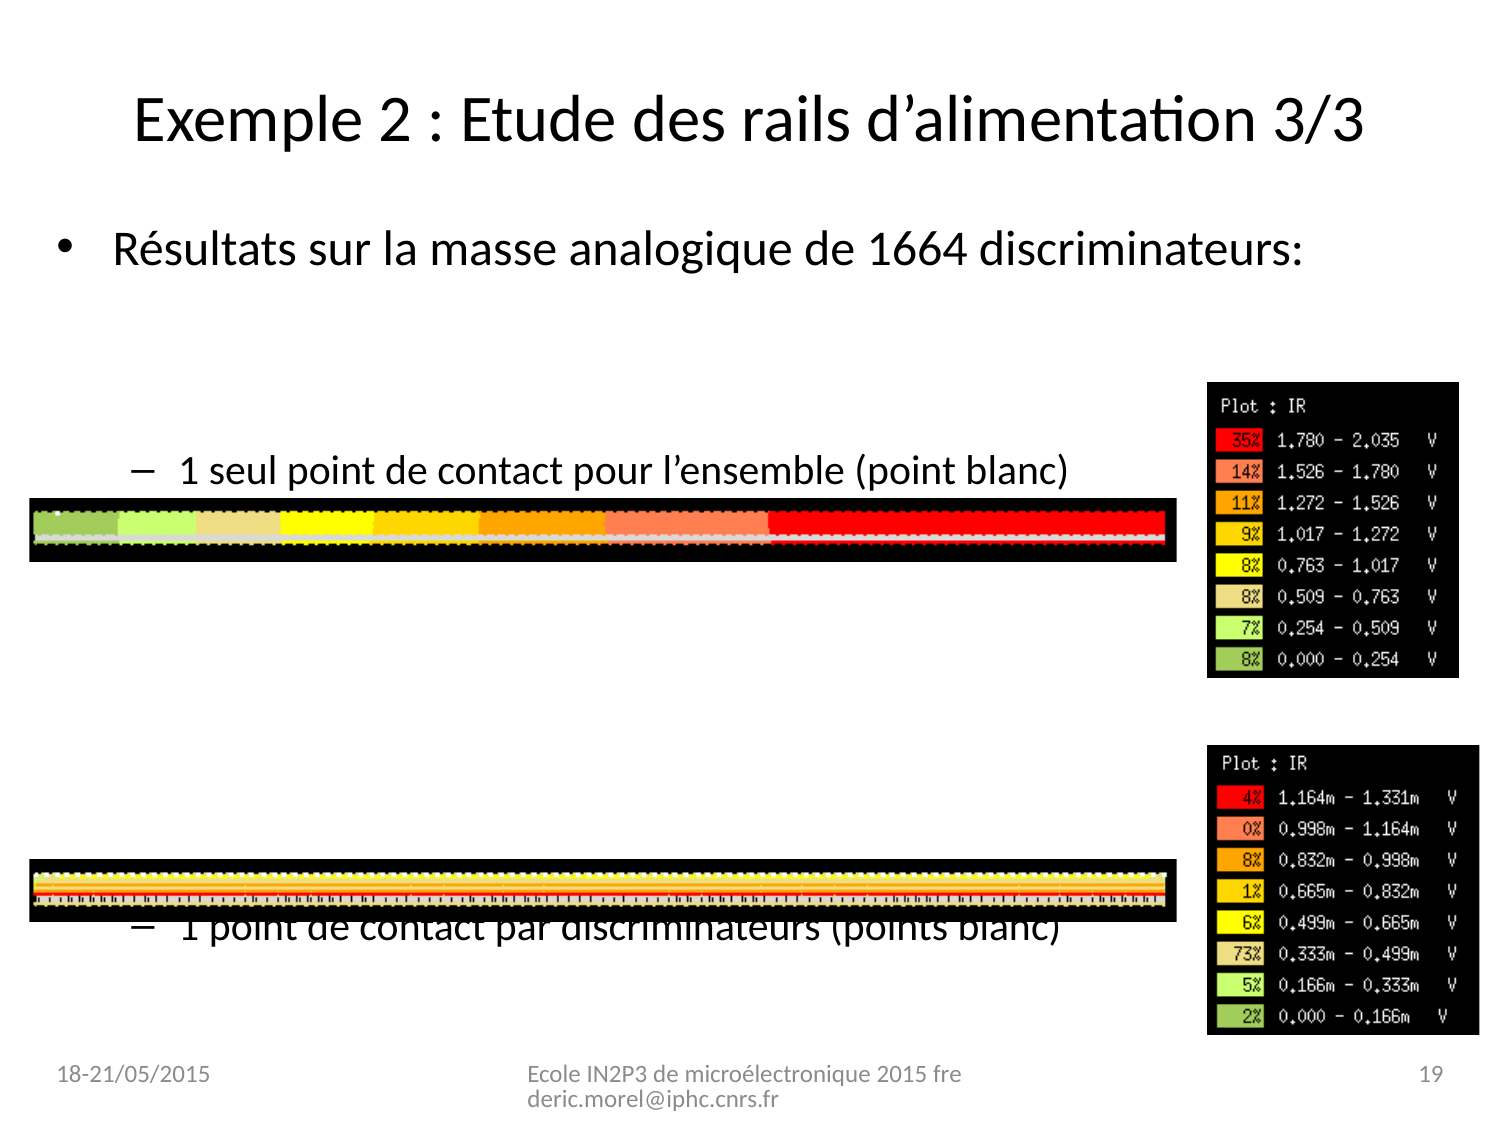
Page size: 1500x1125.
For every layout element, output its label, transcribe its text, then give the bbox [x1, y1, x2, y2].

title Exemple 2 : Etude des rails d’alimentation 3/3 [41, 45, 1459, 185]
footer Ecole IN2P3 de microélectronique 2015 frederic.morel@iphc.cnrs.fr [512, 1044, 988, 1103]
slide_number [41, 1044, 392, 1103]
slide_number 19 [1108, 1044, 1459, 1103]
list Résultats sur la masse analogique de 1664 discriminateurs: 1 seul point de contact pour l’ensemble (point blanc) 1 point de contact par discriminateurs (points blanc) [41, 208, 1459, 381]
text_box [29, 382, 1480, 1036]
